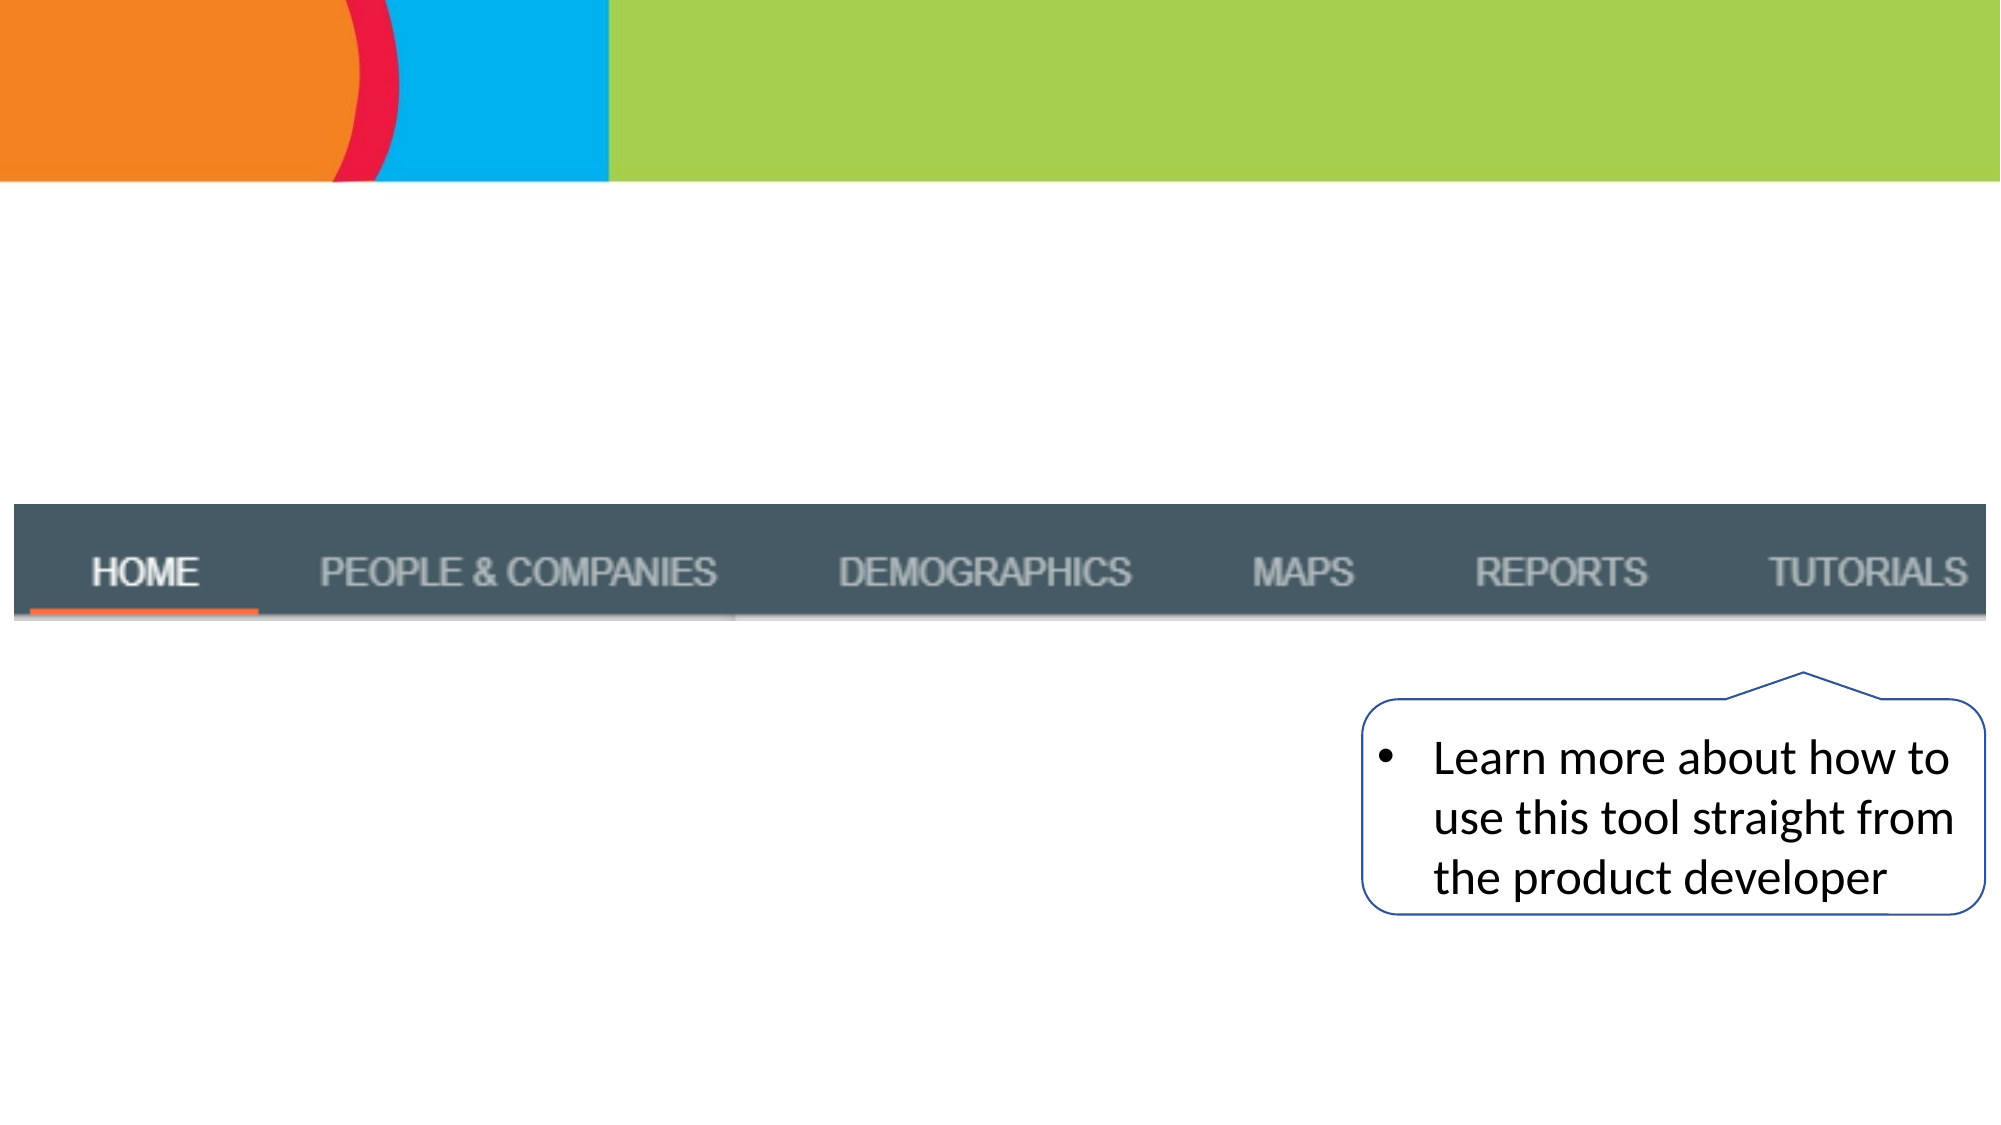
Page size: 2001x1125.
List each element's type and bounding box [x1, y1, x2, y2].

picture [14, 504, 1986, 621]
list [0, 0, 2000, 1125]
